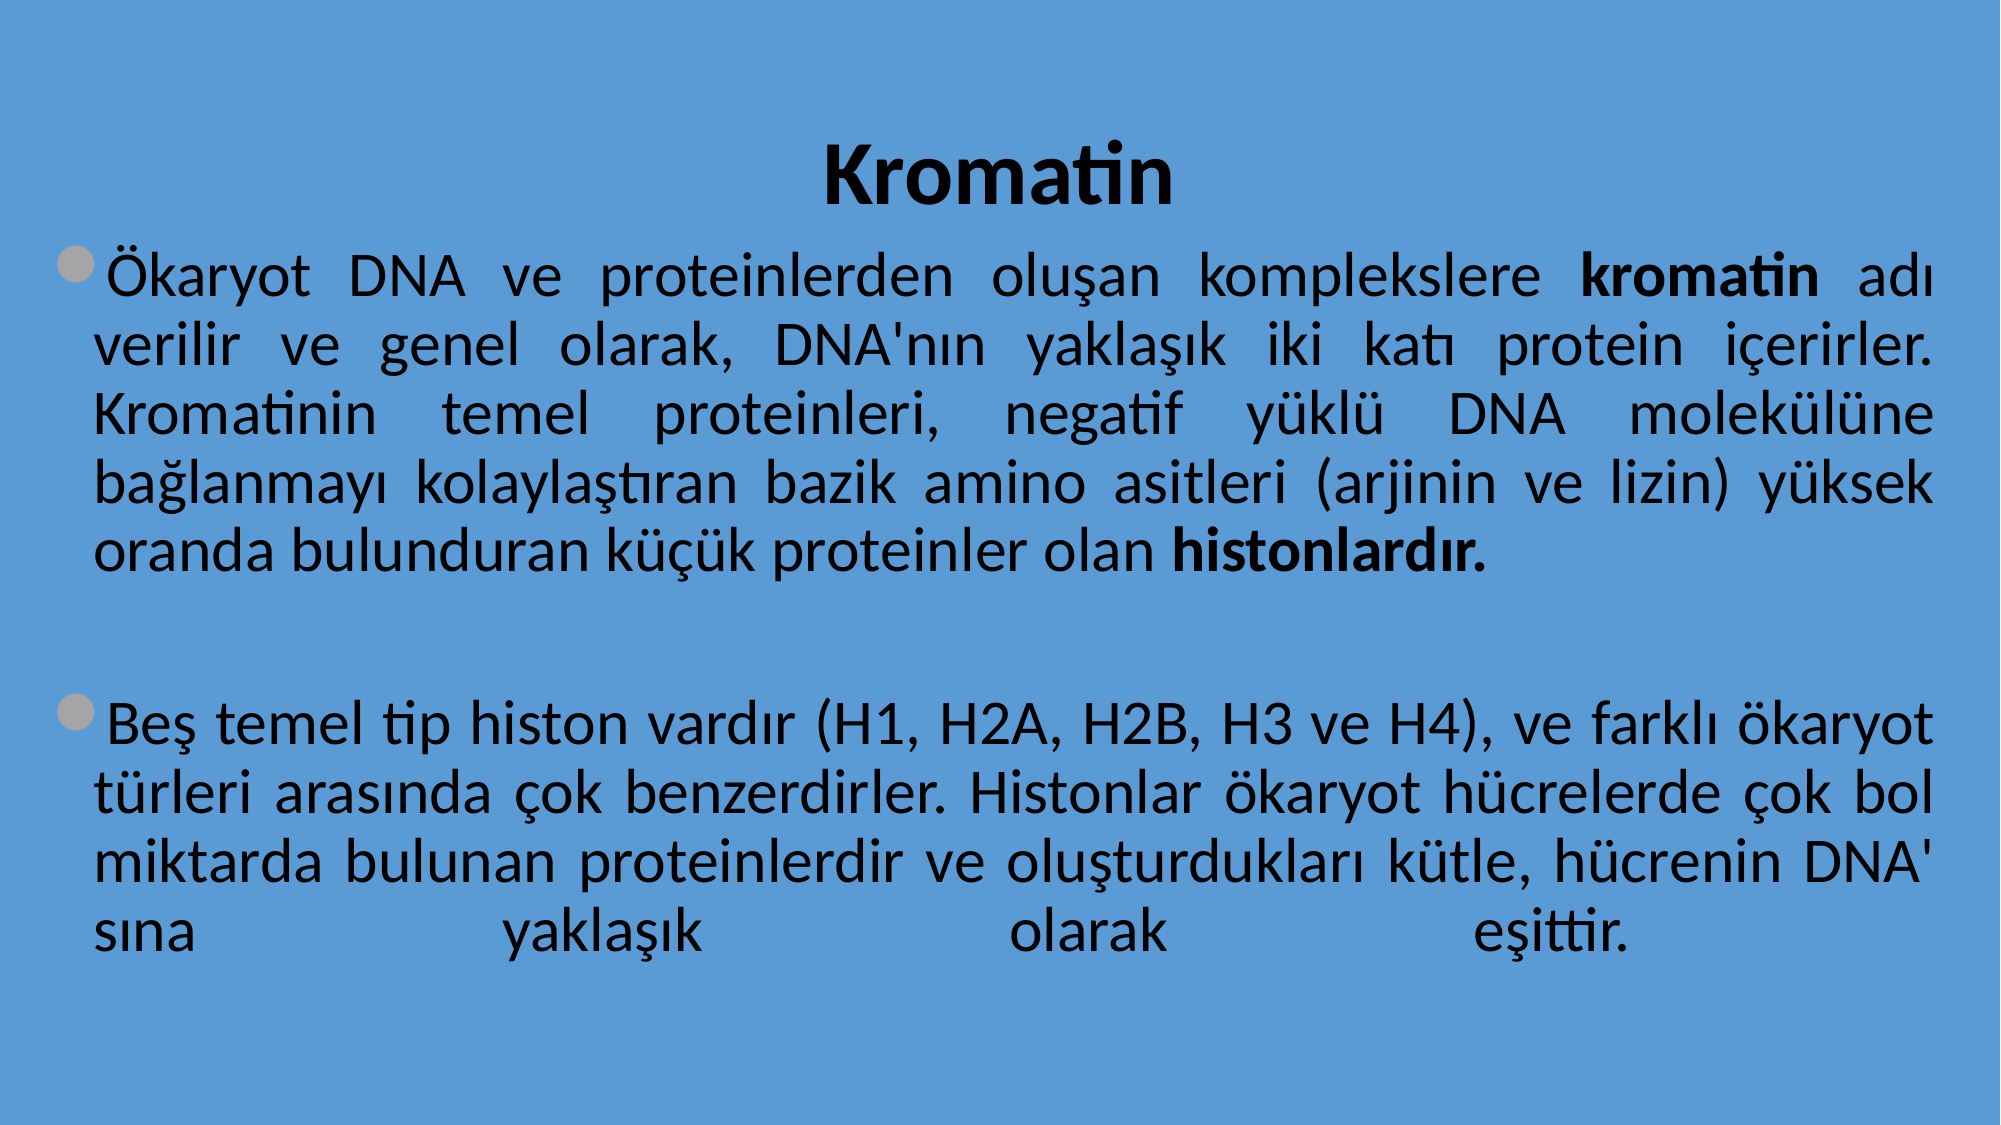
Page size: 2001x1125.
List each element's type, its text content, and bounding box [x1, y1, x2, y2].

list Ökaryot DNA ve proteinlerden oluşan komplekslere kromatin adı verilir ve genel olarak, DNA'nın yaklaşık iki katı protein içerirler. Kromatinin temel proteinleri, negatif yüklü DNA molekülüne bağlanmayı kolaylaştıran bazik amino asitleri (arjinin ve lizin) yüksek oranda bulunduran küçük proteinler olan histonlardır. Beş temel tip histon vardır (H1, H2A, H2B, H3 ve H4), ve farklı ökaryot türleri arasında çok benzerdirler. Histonlar ökaryot hücrelerde çok bol miktarda bulunan proteinlerdir ve oluşturdukları kütle, hücrenin DNA' sına yaklaşık olarak eşittir. [37, 234, 1952, 1038]
title Kromatin [324, 115, 1675, 234]
